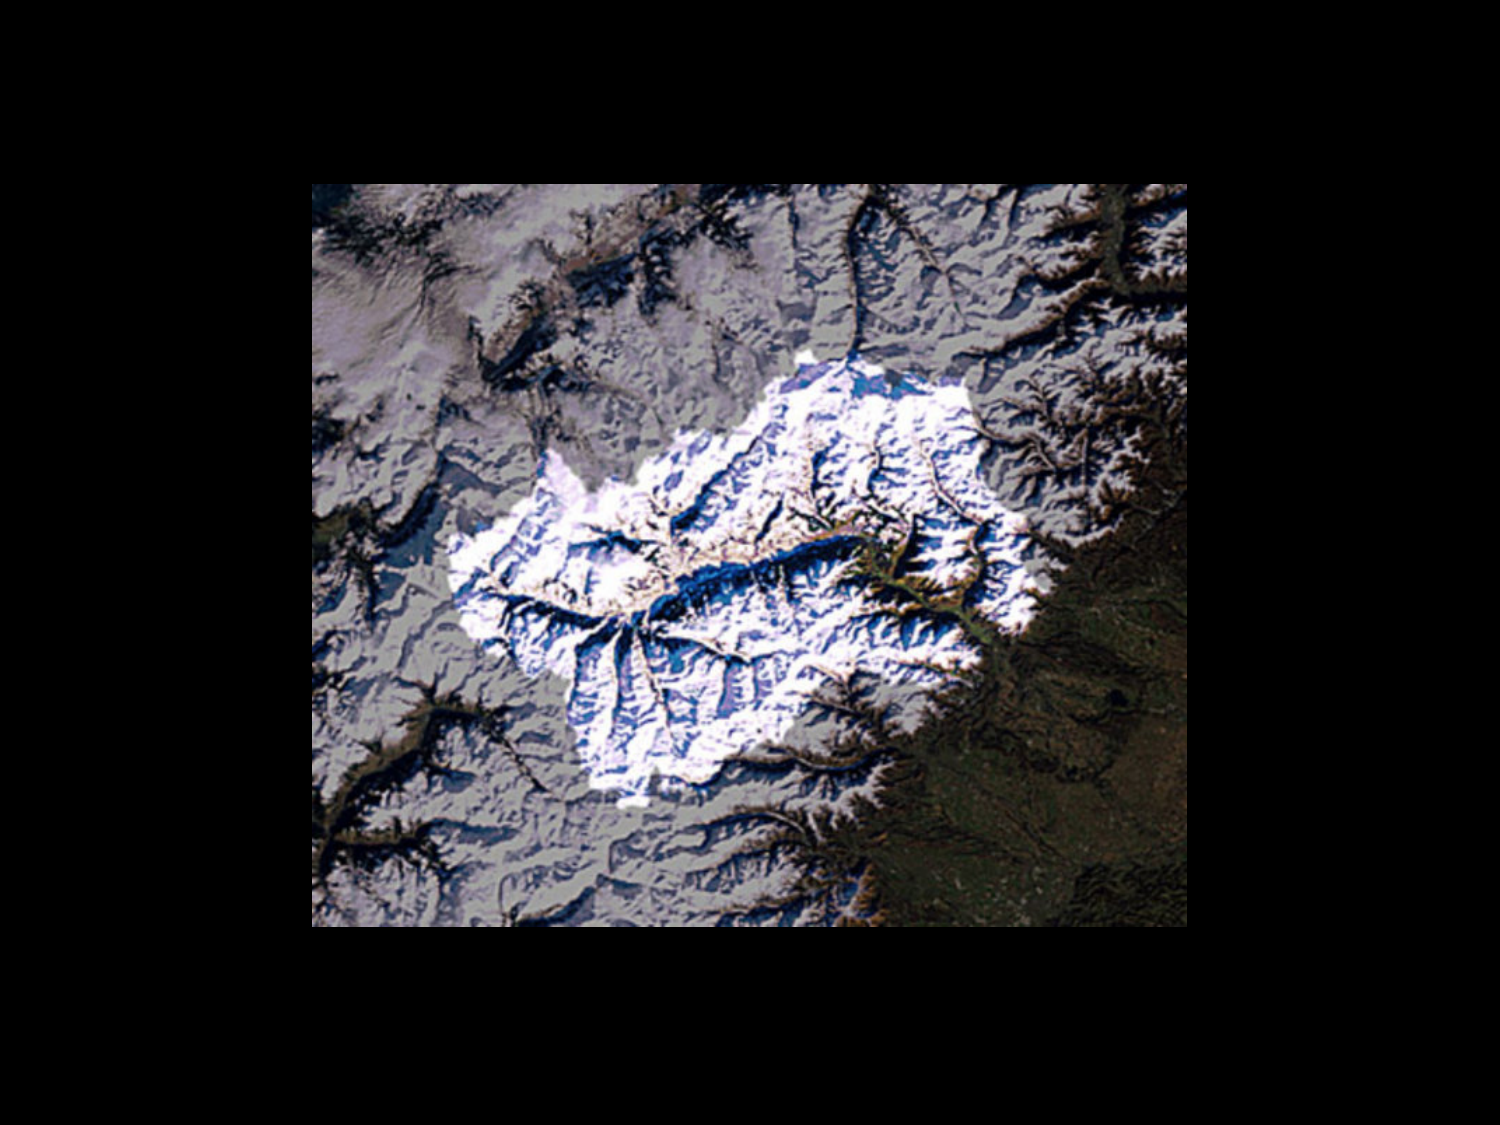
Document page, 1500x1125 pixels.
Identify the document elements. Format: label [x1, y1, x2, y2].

list [312, 184, 1187, 928]
